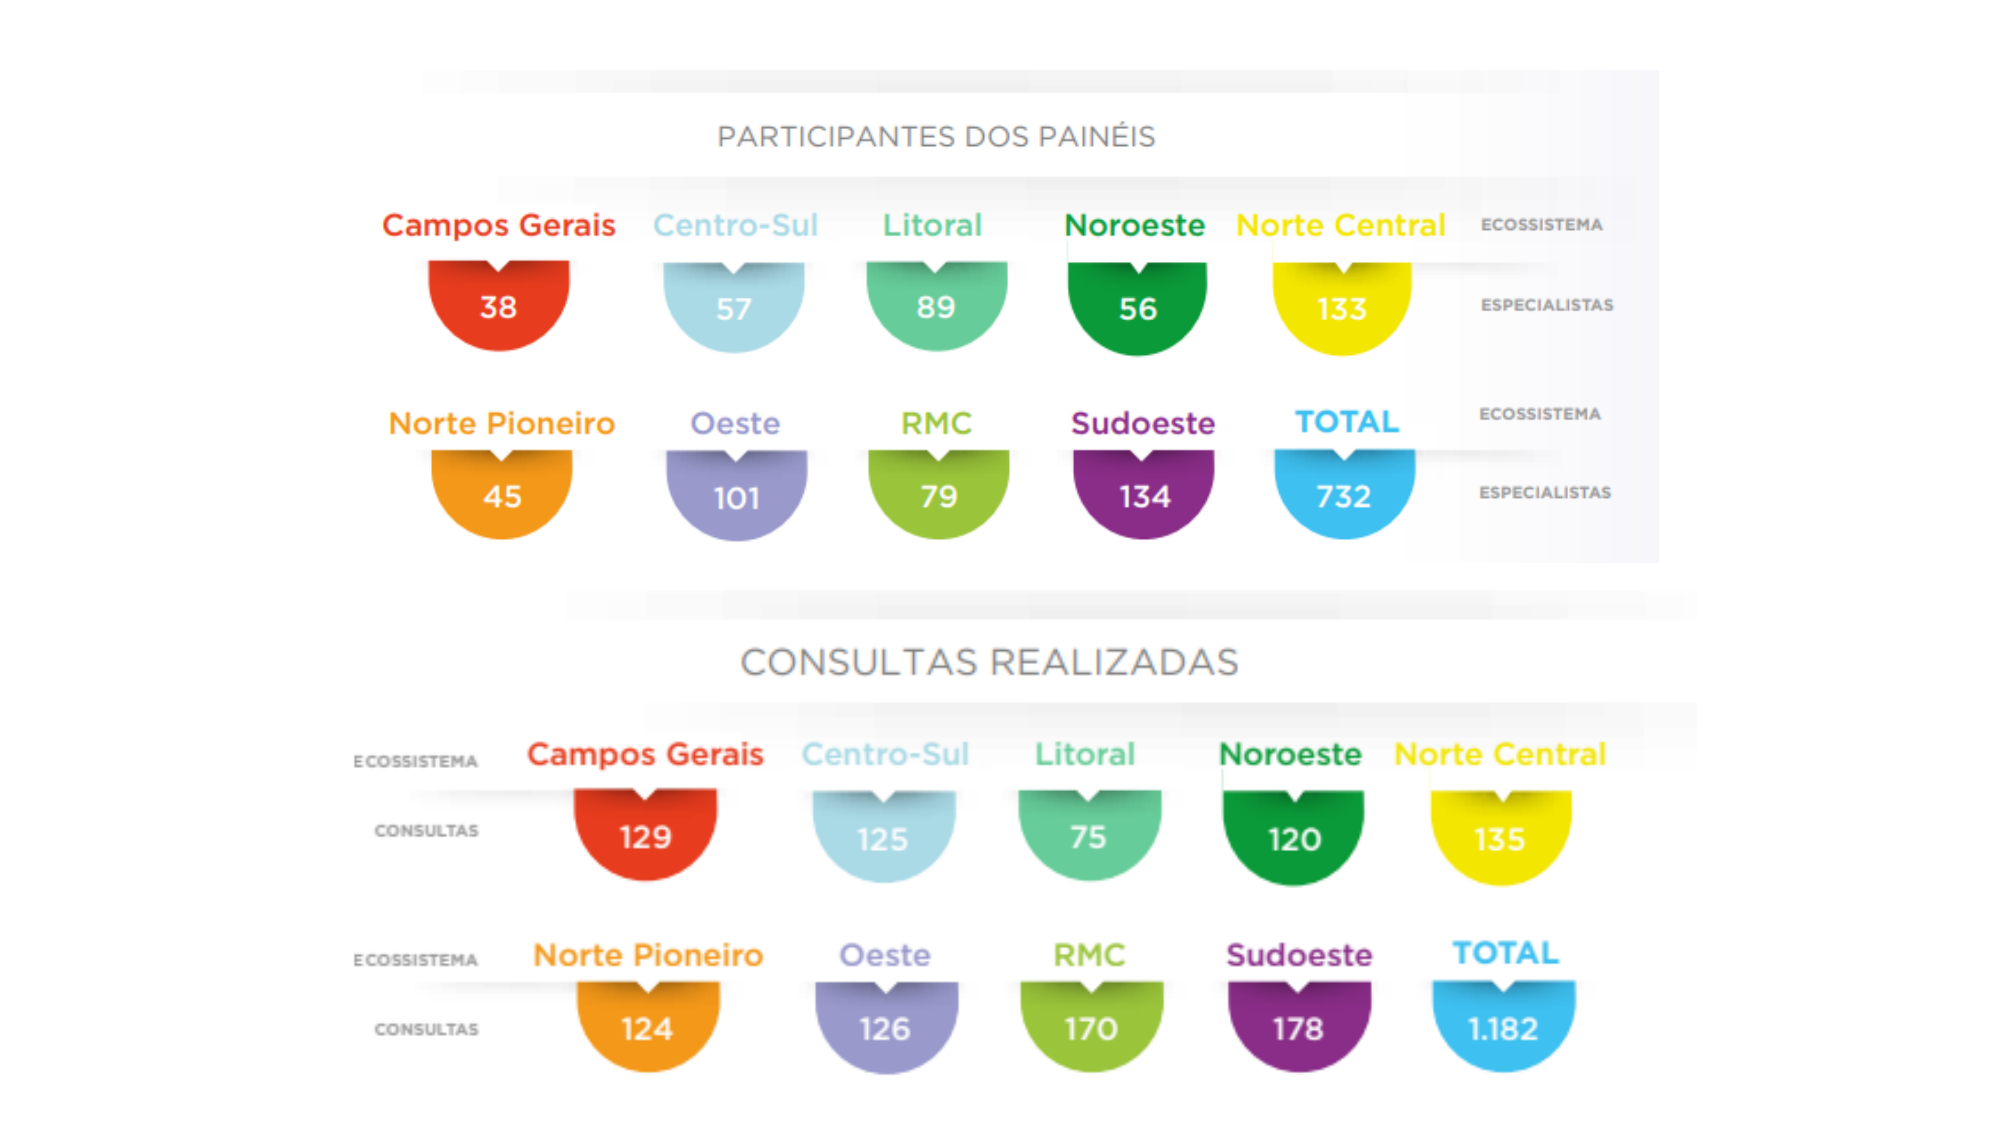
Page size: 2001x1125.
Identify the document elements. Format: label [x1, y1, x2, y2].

picture [341, 70, 1659, 563]
picture [279, 590, 1697, 1125]
